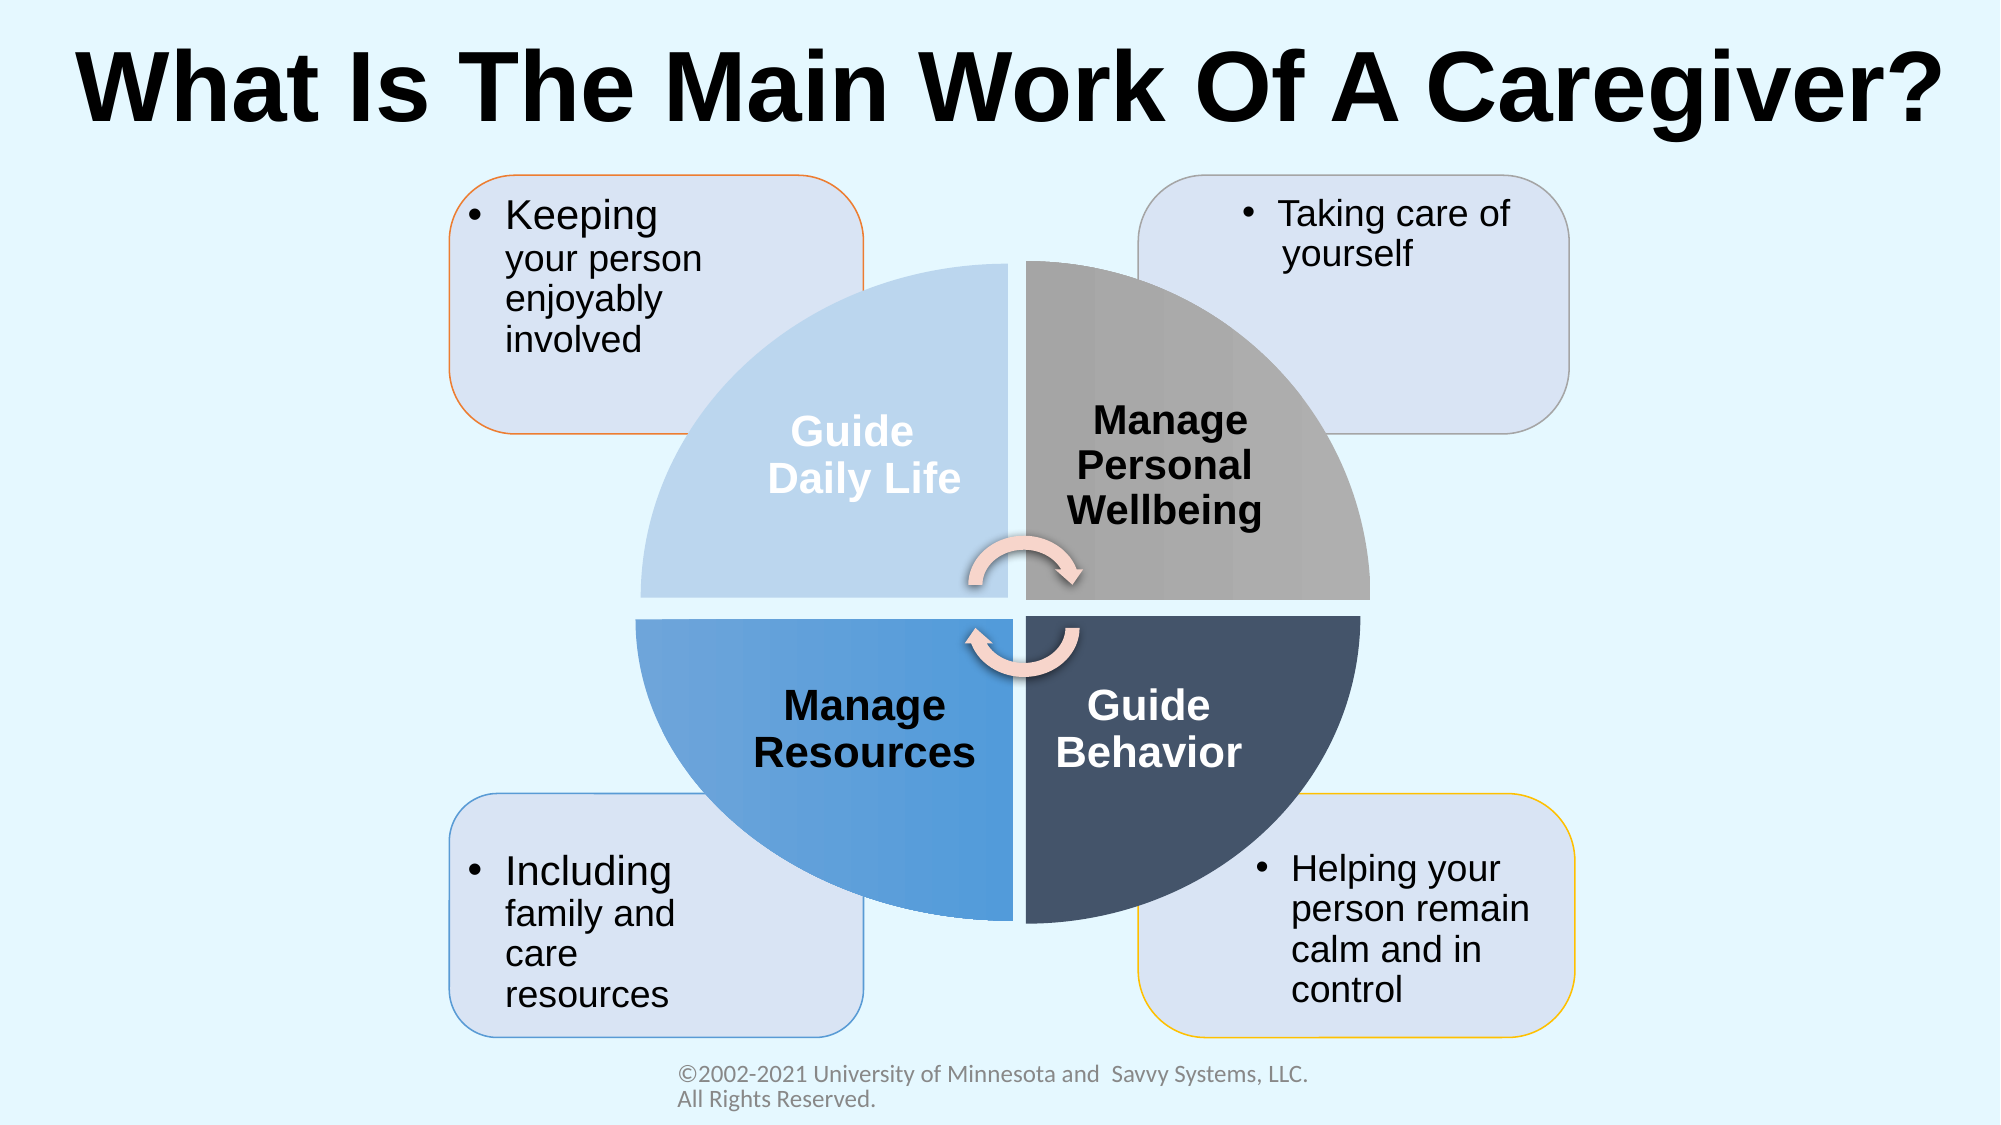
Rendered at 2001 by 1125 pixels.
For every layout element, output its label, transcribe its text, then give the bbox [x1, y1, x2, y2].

title What Is The Main Work Of A Caregiver? [24, 12, 2000, 166]
footer ©2002-2021 University of Minnesota and Savvy Systems, LLC. All Rights Reserved. [662, 1046, 1338, 1103]
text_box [449, 174, 1576, 1038]
